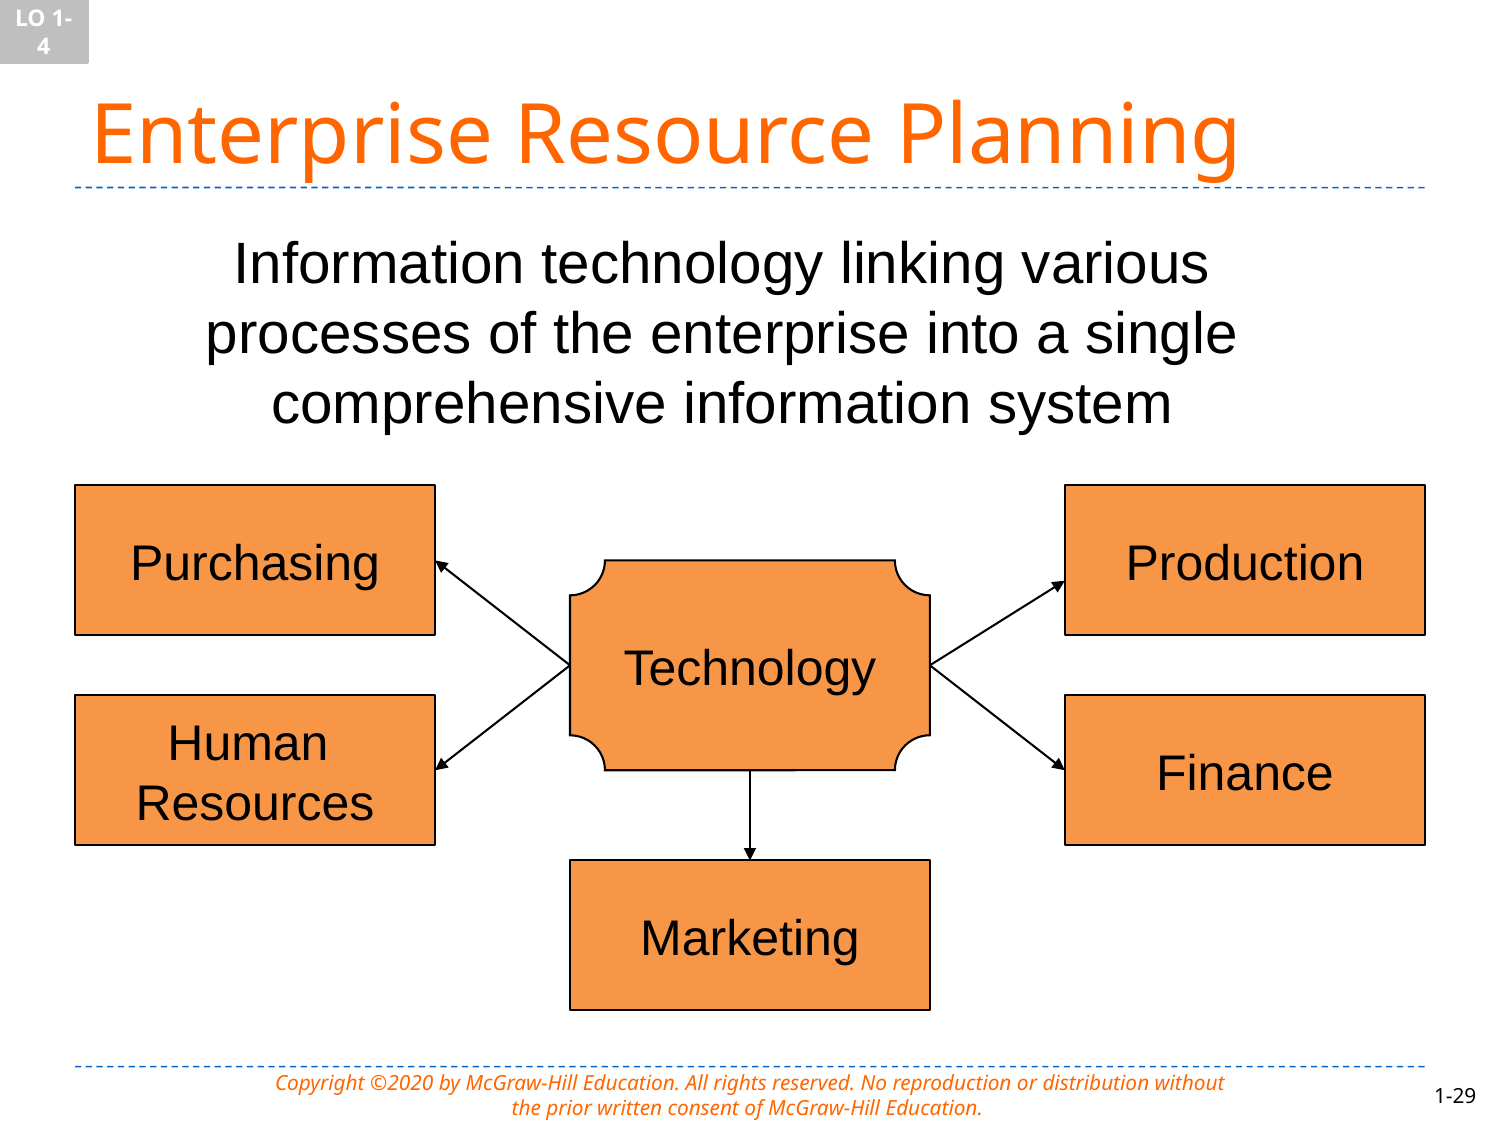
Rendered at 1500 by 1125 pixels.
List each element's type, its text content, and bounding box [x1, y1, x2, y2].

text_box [929, 485, 1426, 667]
text_box Information technology linking various processes of the enterprise into a single comprehensive information system [137, 217, 1308, 413]
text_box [569, 772, 931, 1011]
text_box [74, 667, 571, 846]
text_box LO 1-4 [0, 0, 89, 64]
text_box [74, 485, 571, 667]
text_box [929, 667, 1426, 846]
text_box Technology [575, 560, 923, 771]
title Enterprise Resource Planning [75, 37, 1425, 188]
